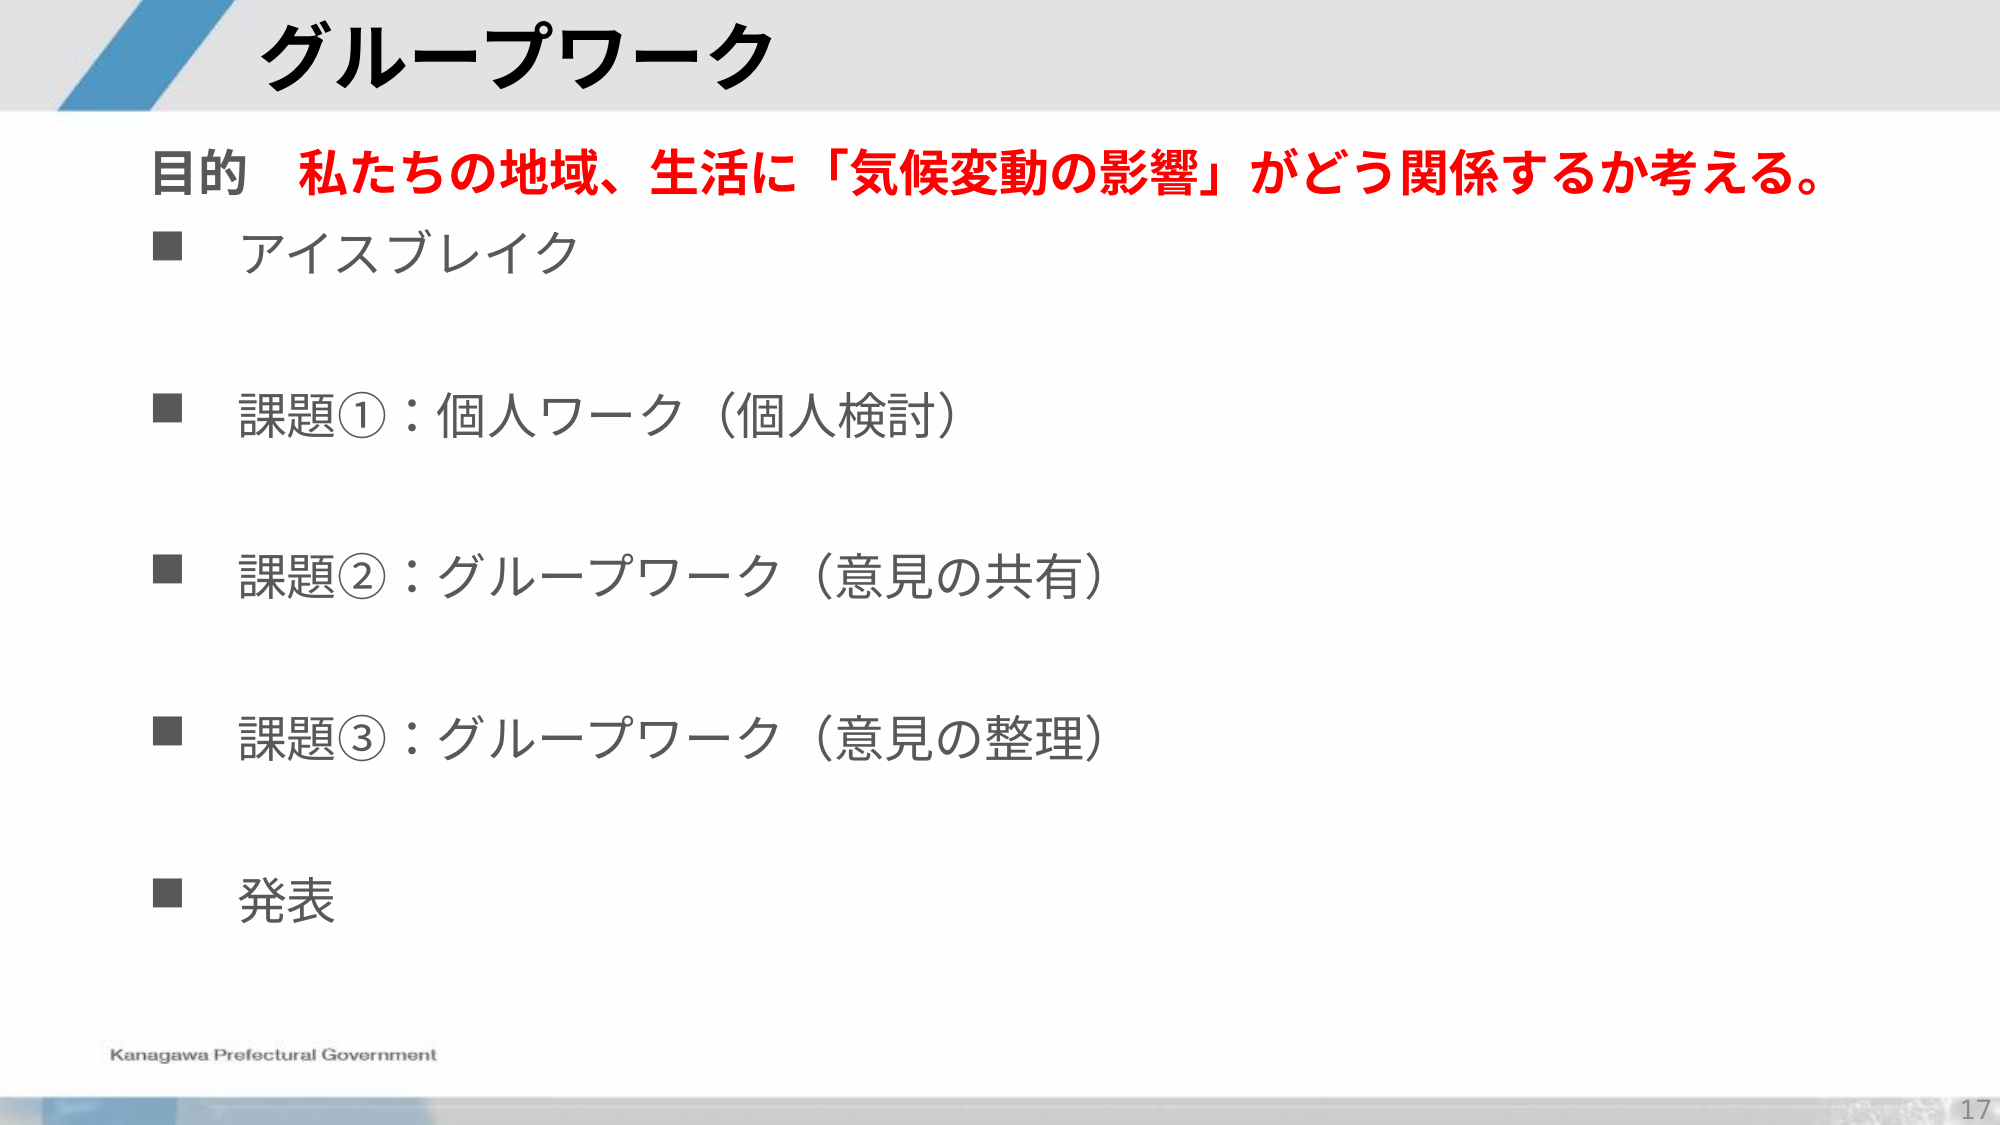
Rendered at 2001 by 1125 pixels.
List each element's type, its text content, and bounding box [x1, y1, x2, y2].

list 目的 私たちの地域、生活に「気候変動の影響」がどう関係するか考える。 アイスブレイク 課題①：個人ワーク（個人検討） 課題②：グループワーク（意見の共有） 課題③：グループワーク（意見の整理） 発表 [133, 134, 1890, 1027]
slide_number 16 [1872, 1086, 2000, 1125]
title グループワーク [244, 0, 1970, 110]
picture [0, 0, 2000, 1125]
